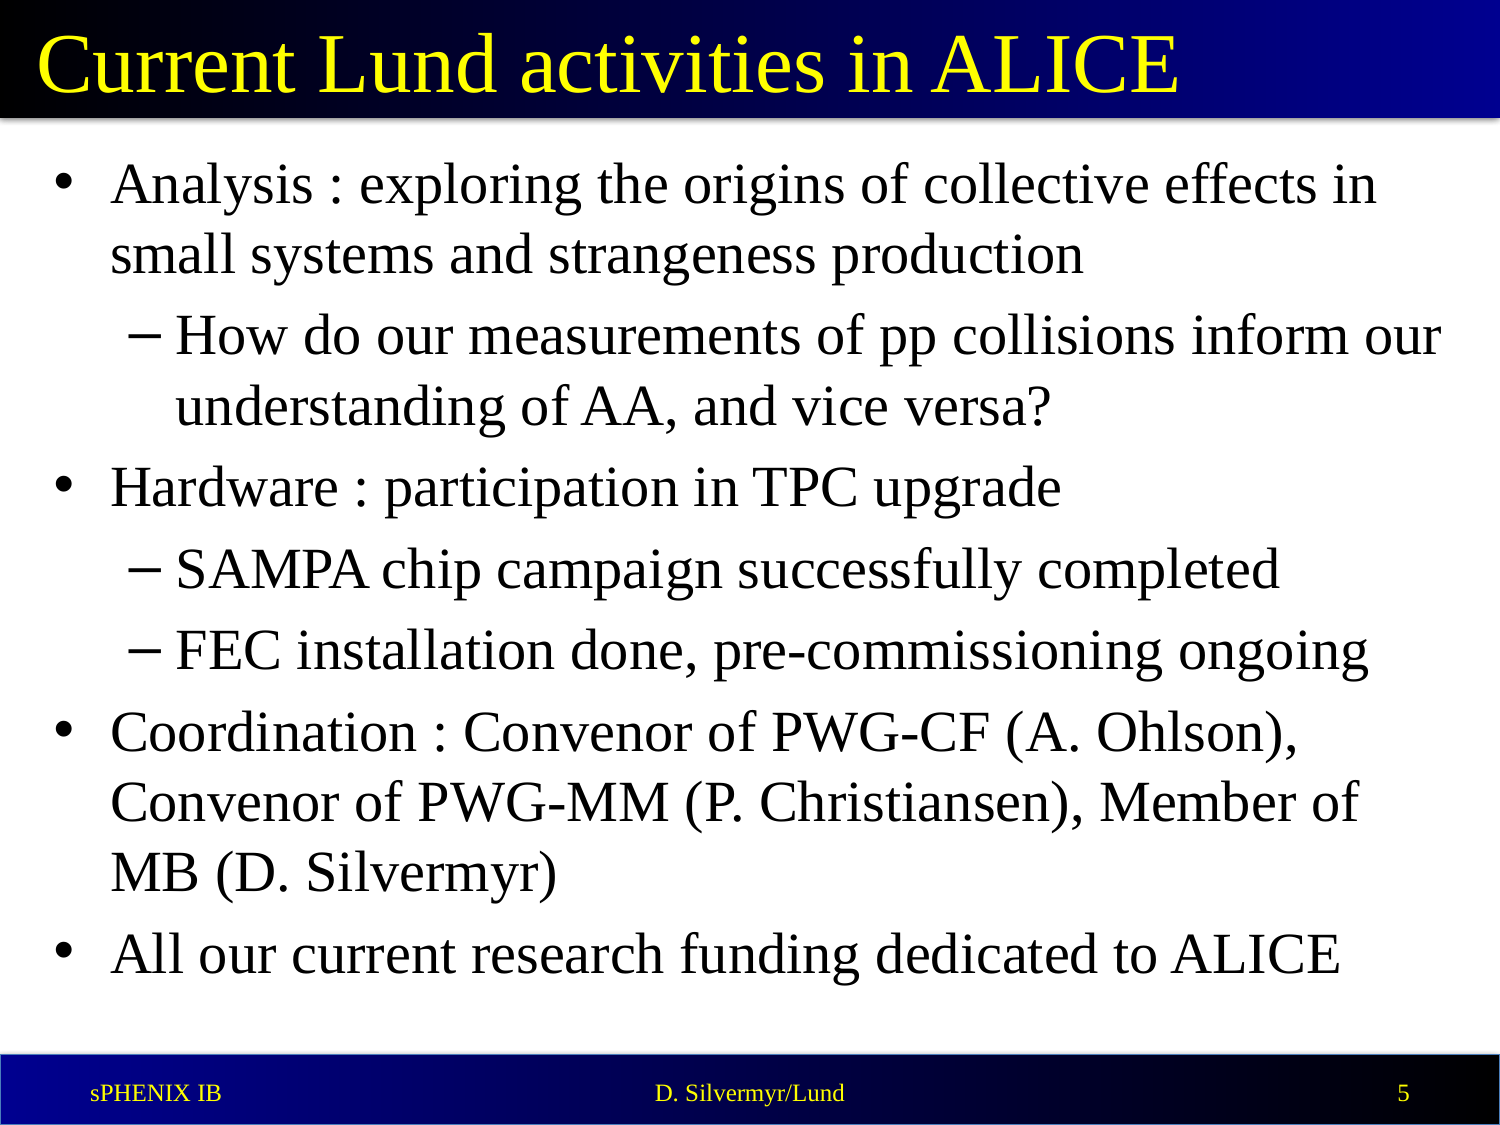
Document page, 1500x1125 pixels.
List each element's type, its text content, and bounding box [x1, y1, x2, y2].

footer D. Silvermyr/Lund [512, 1061, 988, 1121]
slide_number sPHENIX IB [75, 1061, 425, 1121]
list Analysis : exploring the origins of collective effects in small systems and strangeness production How do our measurements of pp collisions inform our understanding of AA, and vice versa? Hardware : participation in TPC upgrade SAMPA chip campaign successfully completed FEC installation done, pre-commissioning ongoing Coordination : Convenor of PWG-CF (A. Ohlson), Convenor of PWG-MM (P. Christiansen), Member of MB (D. Silvermyr) All our current research funding dedicated to ALICE [38, 137, 1465, 1043]
title Current Lund activities in ALICE [21, 0, 1489, 118]
slide_number 5 [1074, 1061, 1425, 1121]
